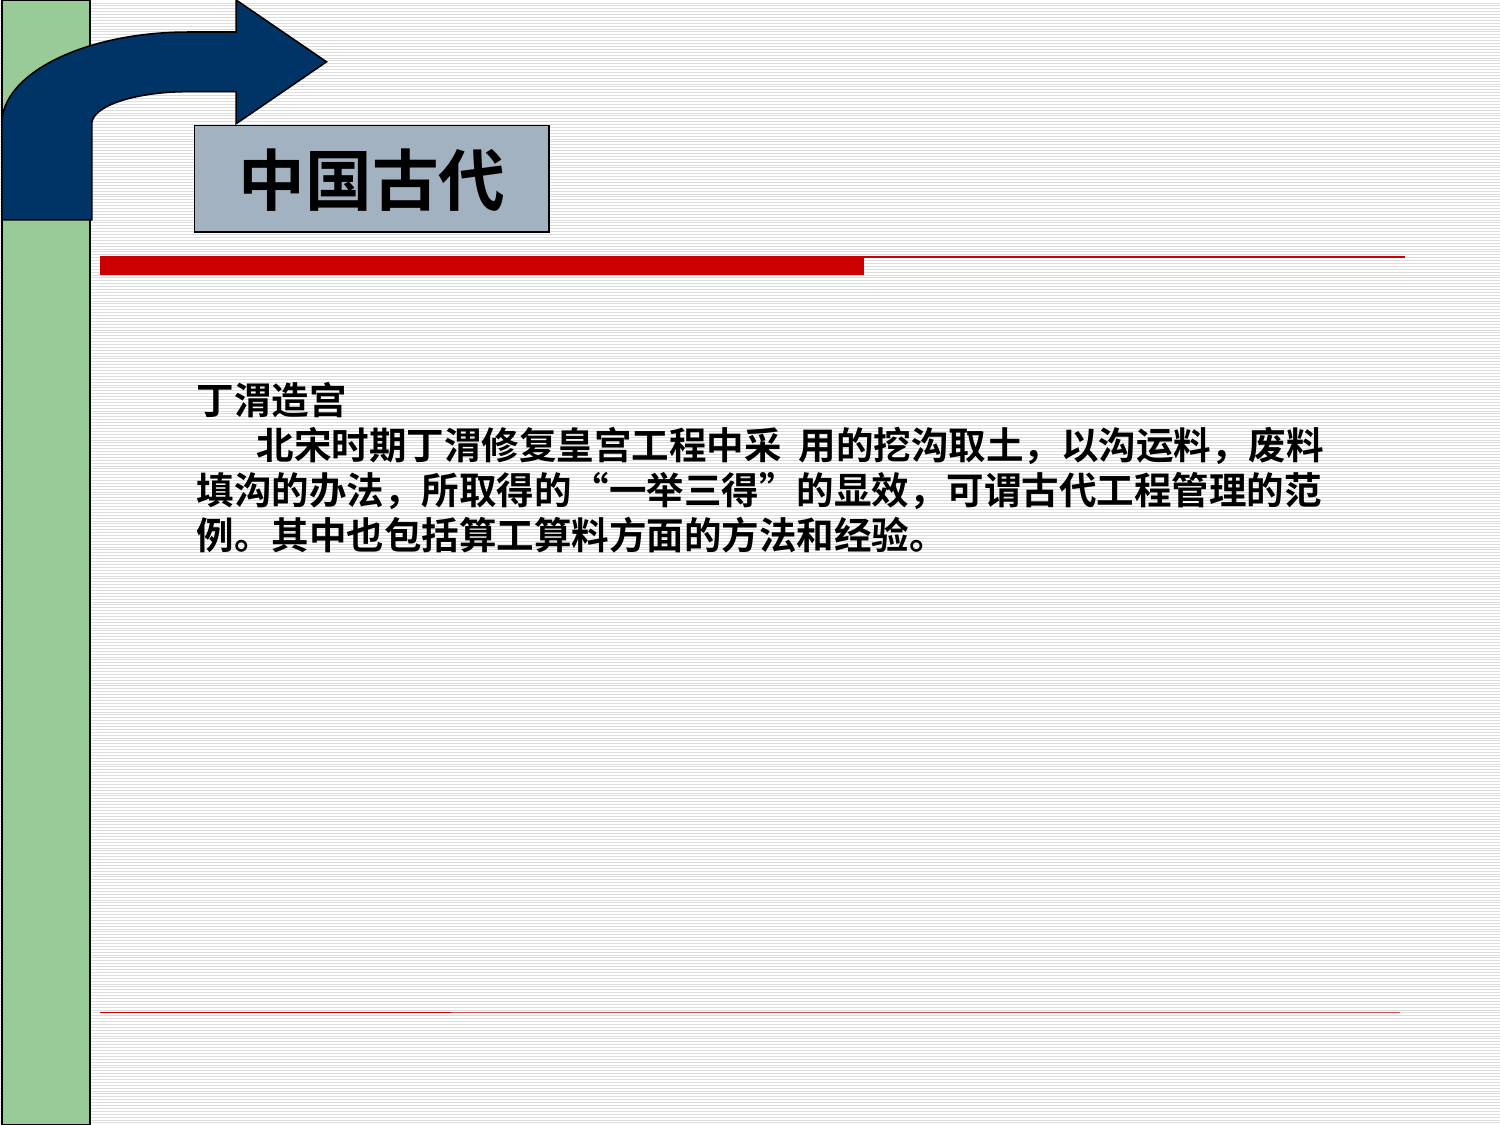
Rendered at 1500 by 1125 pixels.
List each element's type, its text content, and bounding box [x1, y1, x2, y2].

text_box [1, 0, 327, 1125]
text_box 中国古代 [327, 125, 550, 232]
text_box 丁渭造宫 北宋时期丁渭修复皇宫工程中采 用的挖沟取土，以沟运料，废料填沟的办法，所取得的“一举三得”的显效，可谓古代工程管理的范例。其中也包括算工算料方面的方法和经验。 [327, 369, 1352, 565]
